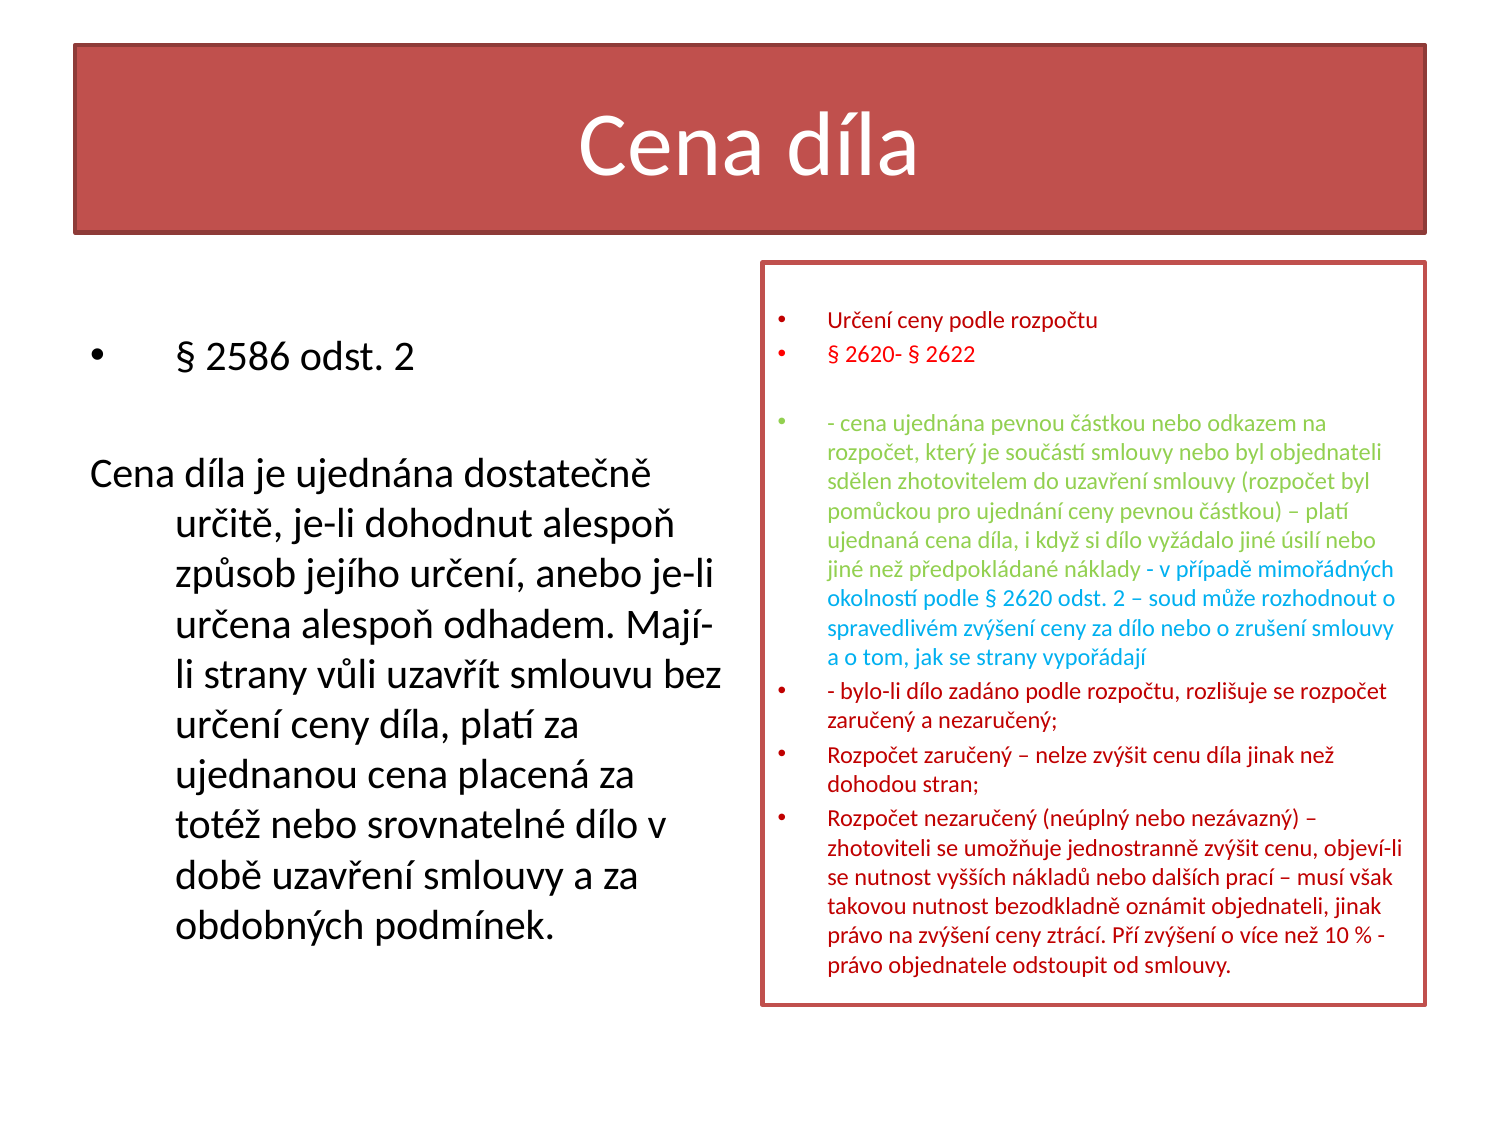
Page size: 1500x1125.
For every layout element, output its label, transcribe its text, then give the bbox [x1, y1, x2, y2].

list § 2586 odst. 2 Cena díla je ujednána dostatečně určitě, je-li dohodnut alespoň způsob jejího určení, anebo je-li určena alespoň odhadem. Mají-li strany vůli uzavřít smlouvu bez určení ceny díla, platí za ujednanou cena placená za totéž nebo srovnatelné dílo v době uzavření smlouvy a za obdobných podmínek. [75, 262, 738, 1005]
title Cena díla [73, 43, 1427, 235]
list Určení ceny podle rozpočtu § 2620- § 2622 - cena ujednána pevnou částkou nebo odkazem na rozpočet, který je součástí smlouvy nebo byl objednateli sdělen zhotovitelem do uzavření smlouvy (rozpočet byl pomůckou pro ujednání ceny pevnou částkou) – platí ujednaná cena díla, i když si dílo vyžádalo jiné úsilí nebo jiné než předpokládané náklady - v případě mimořádných okolností podle § 2620 odst. 2 – soud může rozhodnout o spravedlivém zvýšení ceny za dílo nebo o zrušení smlouvy a o tom, jak se strany vypořádají - bylo-li dílo zadáno podle rozpočtu, rozlišuje se rozpočet zaručený a nezaručený; Rozpočet zaručený – nelze zvýšit cenu díla jinak než dohodou stran; Rozpočet nezaručený (neúplný nebo nezávazný) – zhotoviteli se umožňuje jednostranně zvýšit cenu, objeví-li se nutnost vyšších nákladů nebo dalších prací – musí však takovou nutnost bezodkladně oznámit objednateli, jinak právo na zvýšení ceny ztrácí. Pří zvýšení o více než 10 % - právo objednatele odstoupit od smlouvy. [760, 260, 1427, 1007]
